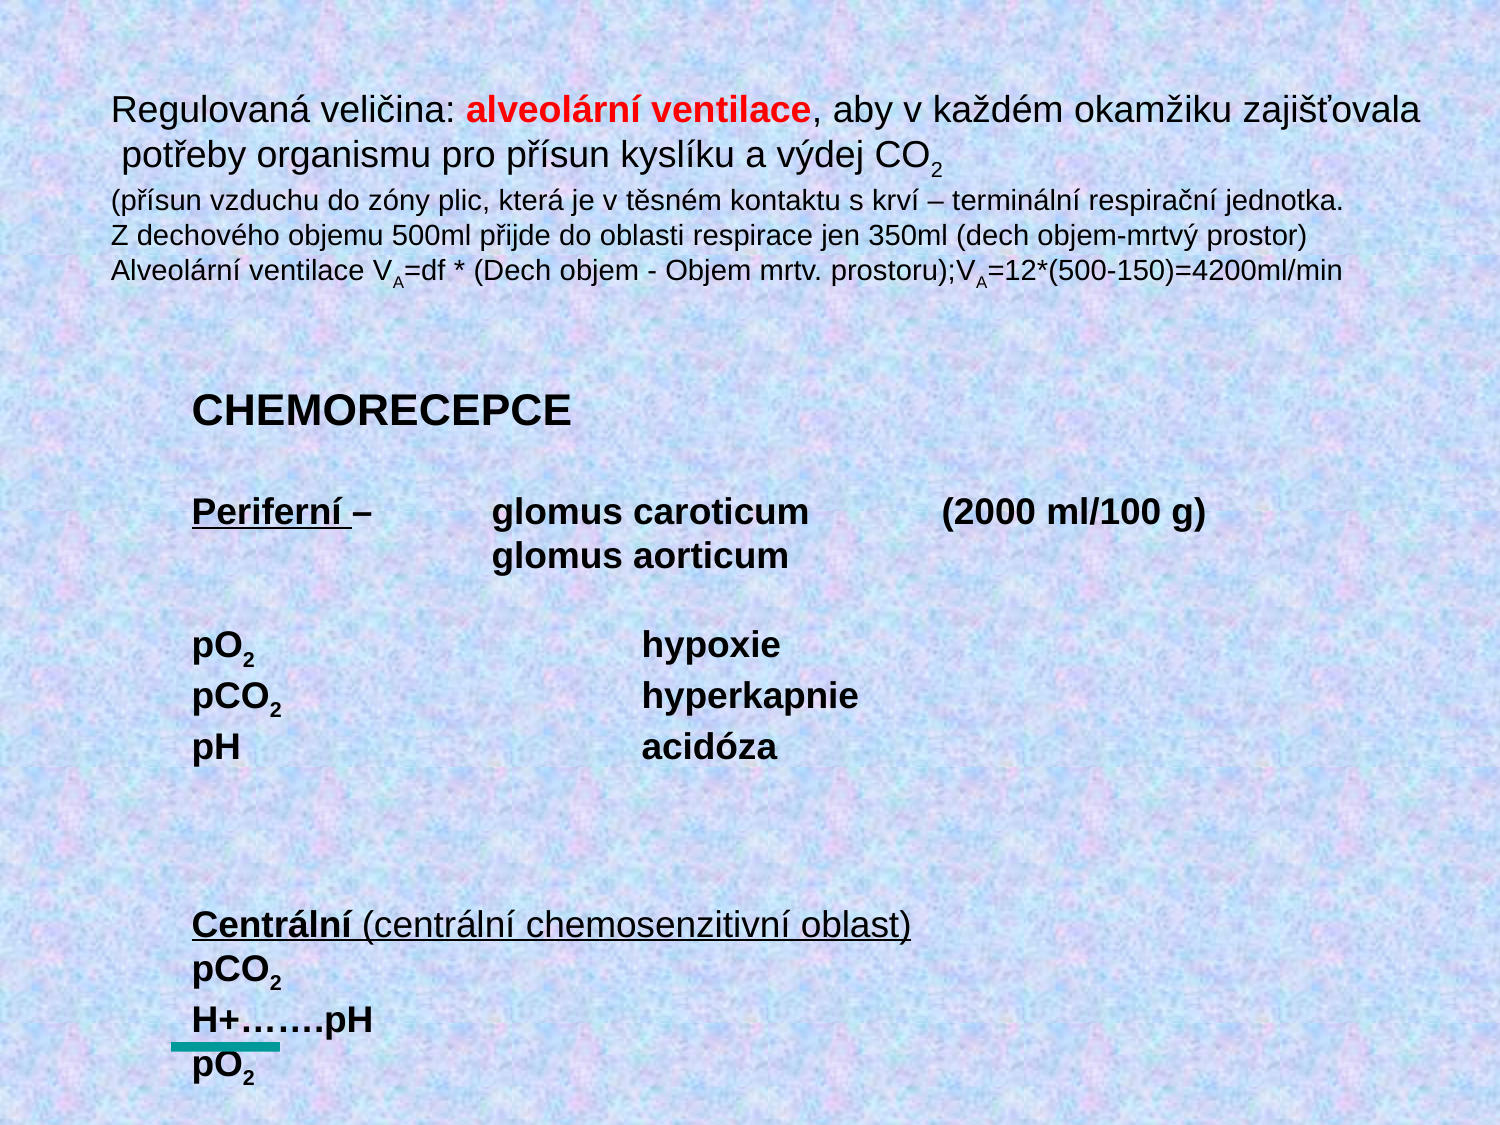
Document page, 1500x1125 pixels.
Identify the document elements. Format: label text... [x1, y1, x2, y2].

text_box Regulovaná veličina: alveolární ventilace, aby v každém okamžiku zajišťovala potřeby organismu pro přísun kyslíku a výdej CO2 (přísun vzduchu do zóny plic, která je v těsném kontaktu s krví – terminální respirační jednotka. Z dechového objemu 500ml přijde do oblasti respirace jen 350ml (dech objem-mrtvý prostor) Alveolární ventilace VA=df * (Dech objem - Objem mrtv. prostoru);VA=12*(500-150)=4200ml/min [96, 78, 1436, 299]
text_box CHEMORECEPCE Periferní – glomus caroticum (2000 ml/100 g) glomus aorticum pO2 hypoxie pCO2 hyperkapnie pH acidóza Centrální (centrální chemosenzitivní oblast) pCO2 H+…….pH pO2 [176, 373, 1222, 1098]
picture [0, 0, 1500, 1125]
